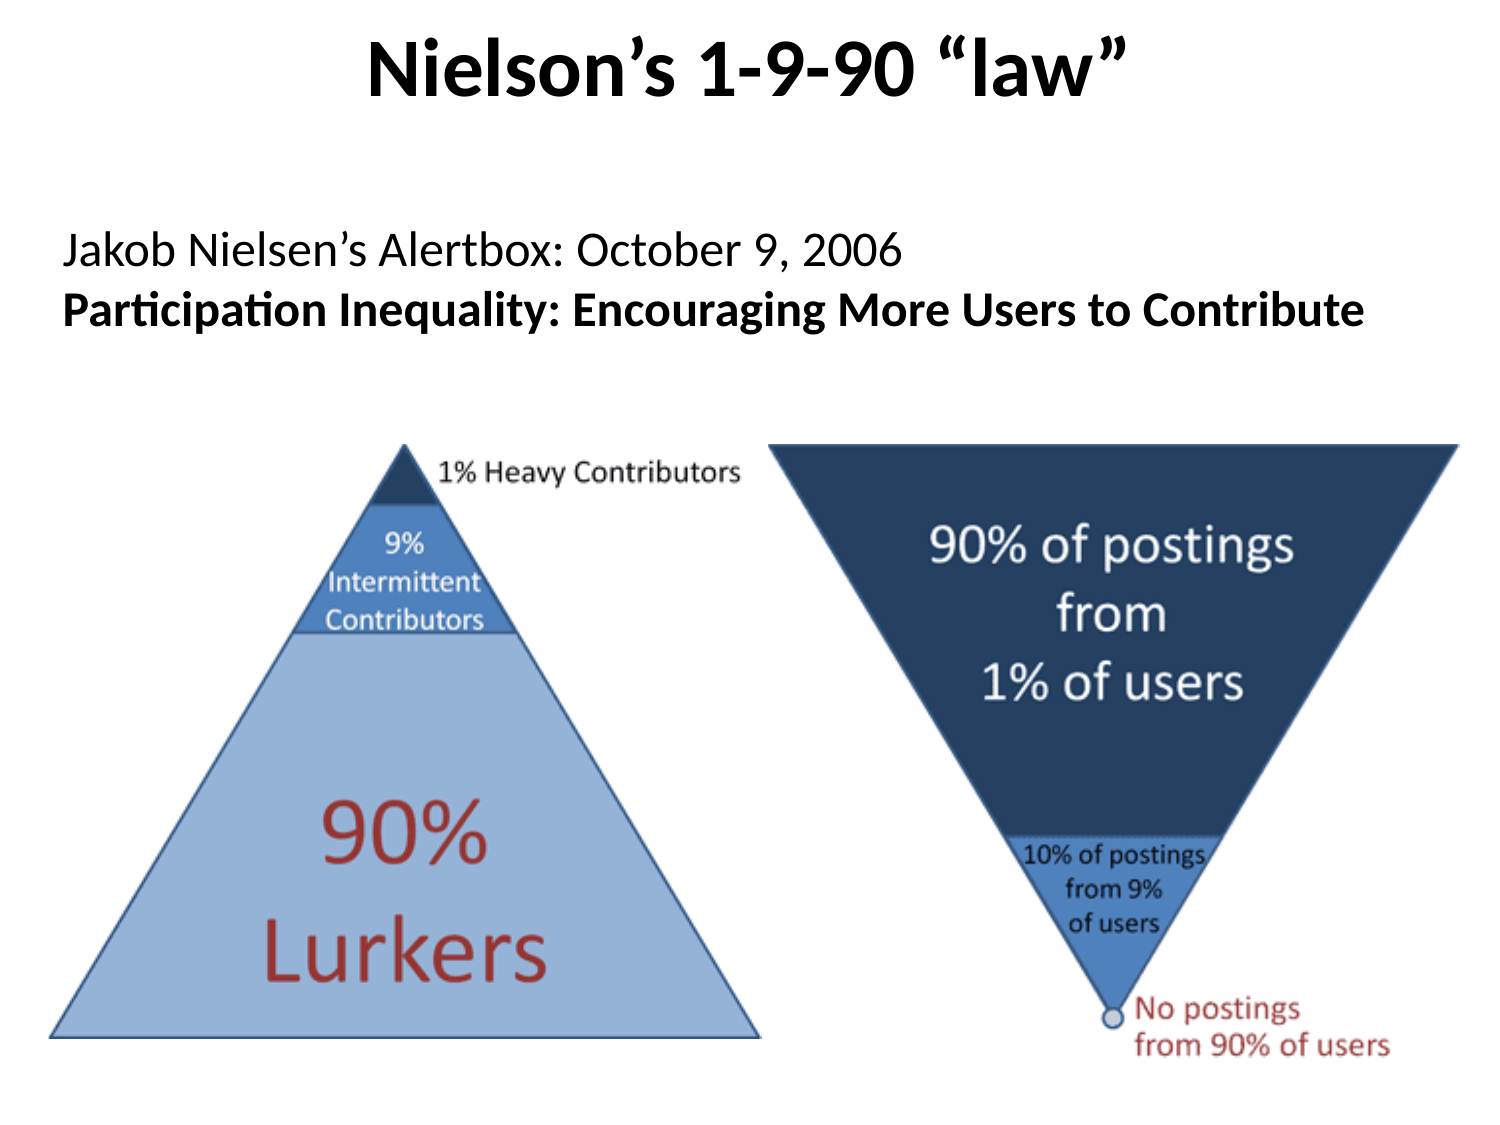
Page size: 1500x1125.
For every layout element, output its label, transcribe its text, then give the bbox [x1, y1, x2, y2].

picture [47, 444, 763, 1039]
text_box Jakob Nielsen’s Alertbox: October 9, 2006 Participation Inequality: Encouraging More Users to Contribute [48, 208, 1460, 344]
text_box Nielson’s 1-9-90 “law” [159, 5, 1341, 121]
picture [768, 444, 1460, 1059]
